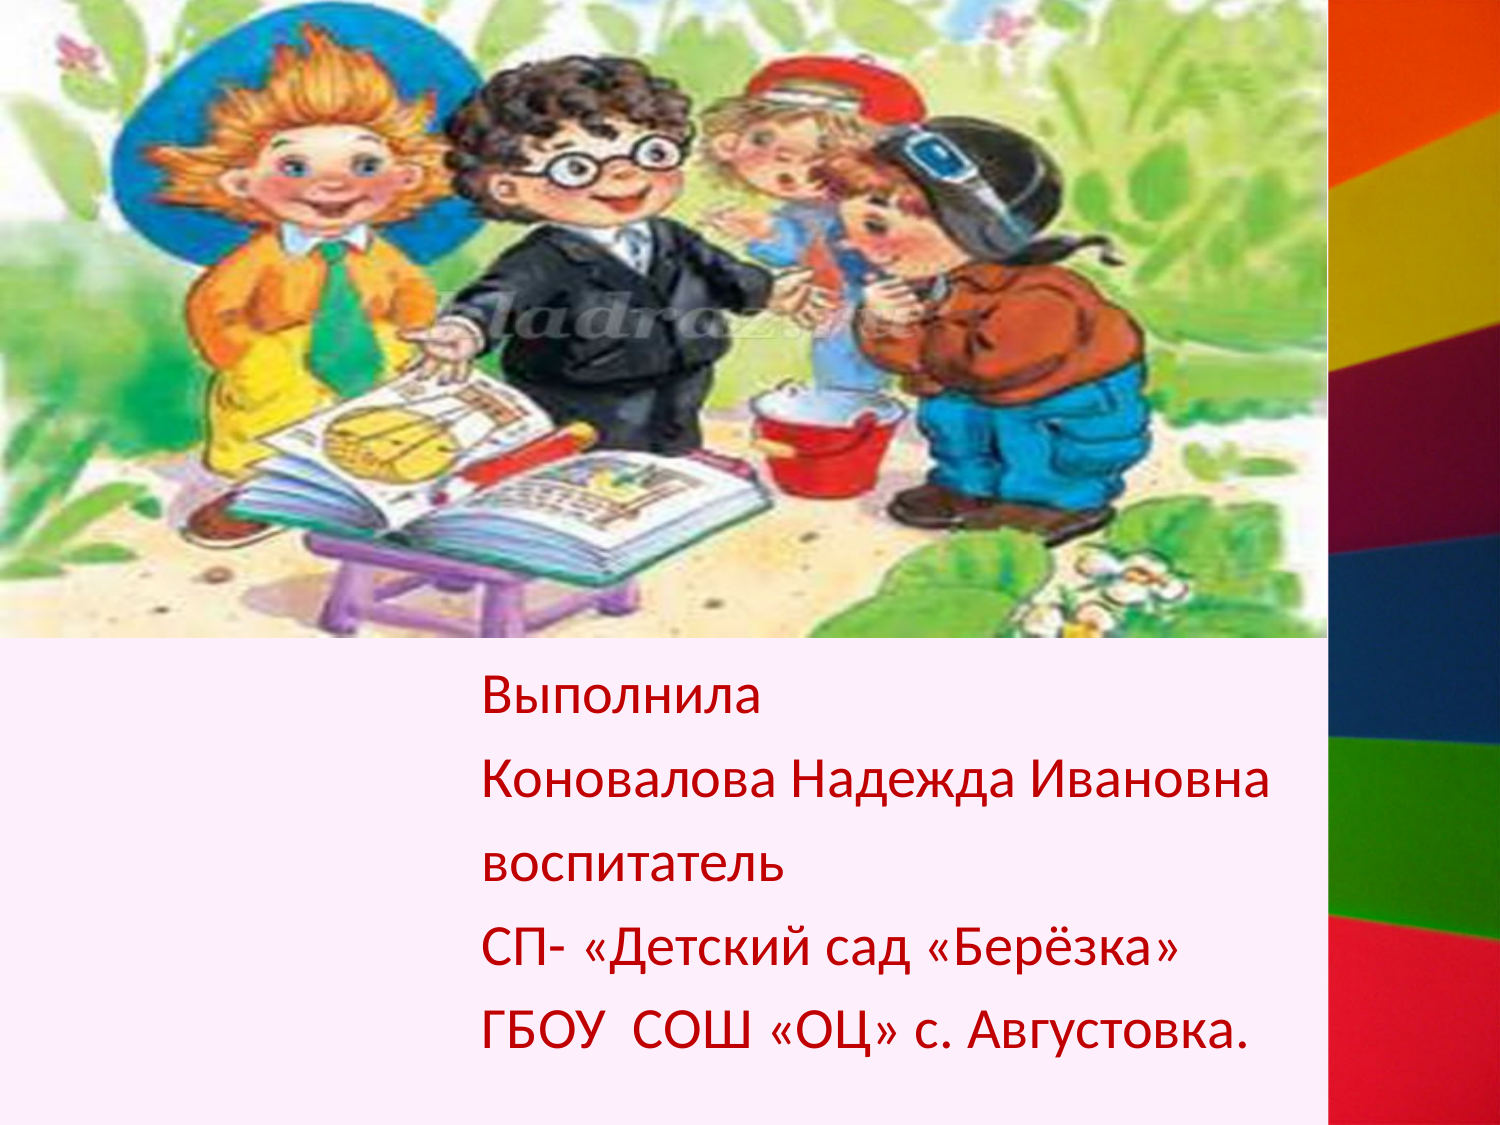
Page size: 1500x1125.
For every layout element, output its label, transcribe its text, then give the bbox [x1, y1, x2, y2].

list Выполнила Коновалова Надежда Ивановна воспитатель СП- «Детский сад «Берёзка» ГБОУ СОШ «ОЦ» с. Августовка. [466, 656, 1339, 1076]
picture [0, 0, 1500, 1125]
